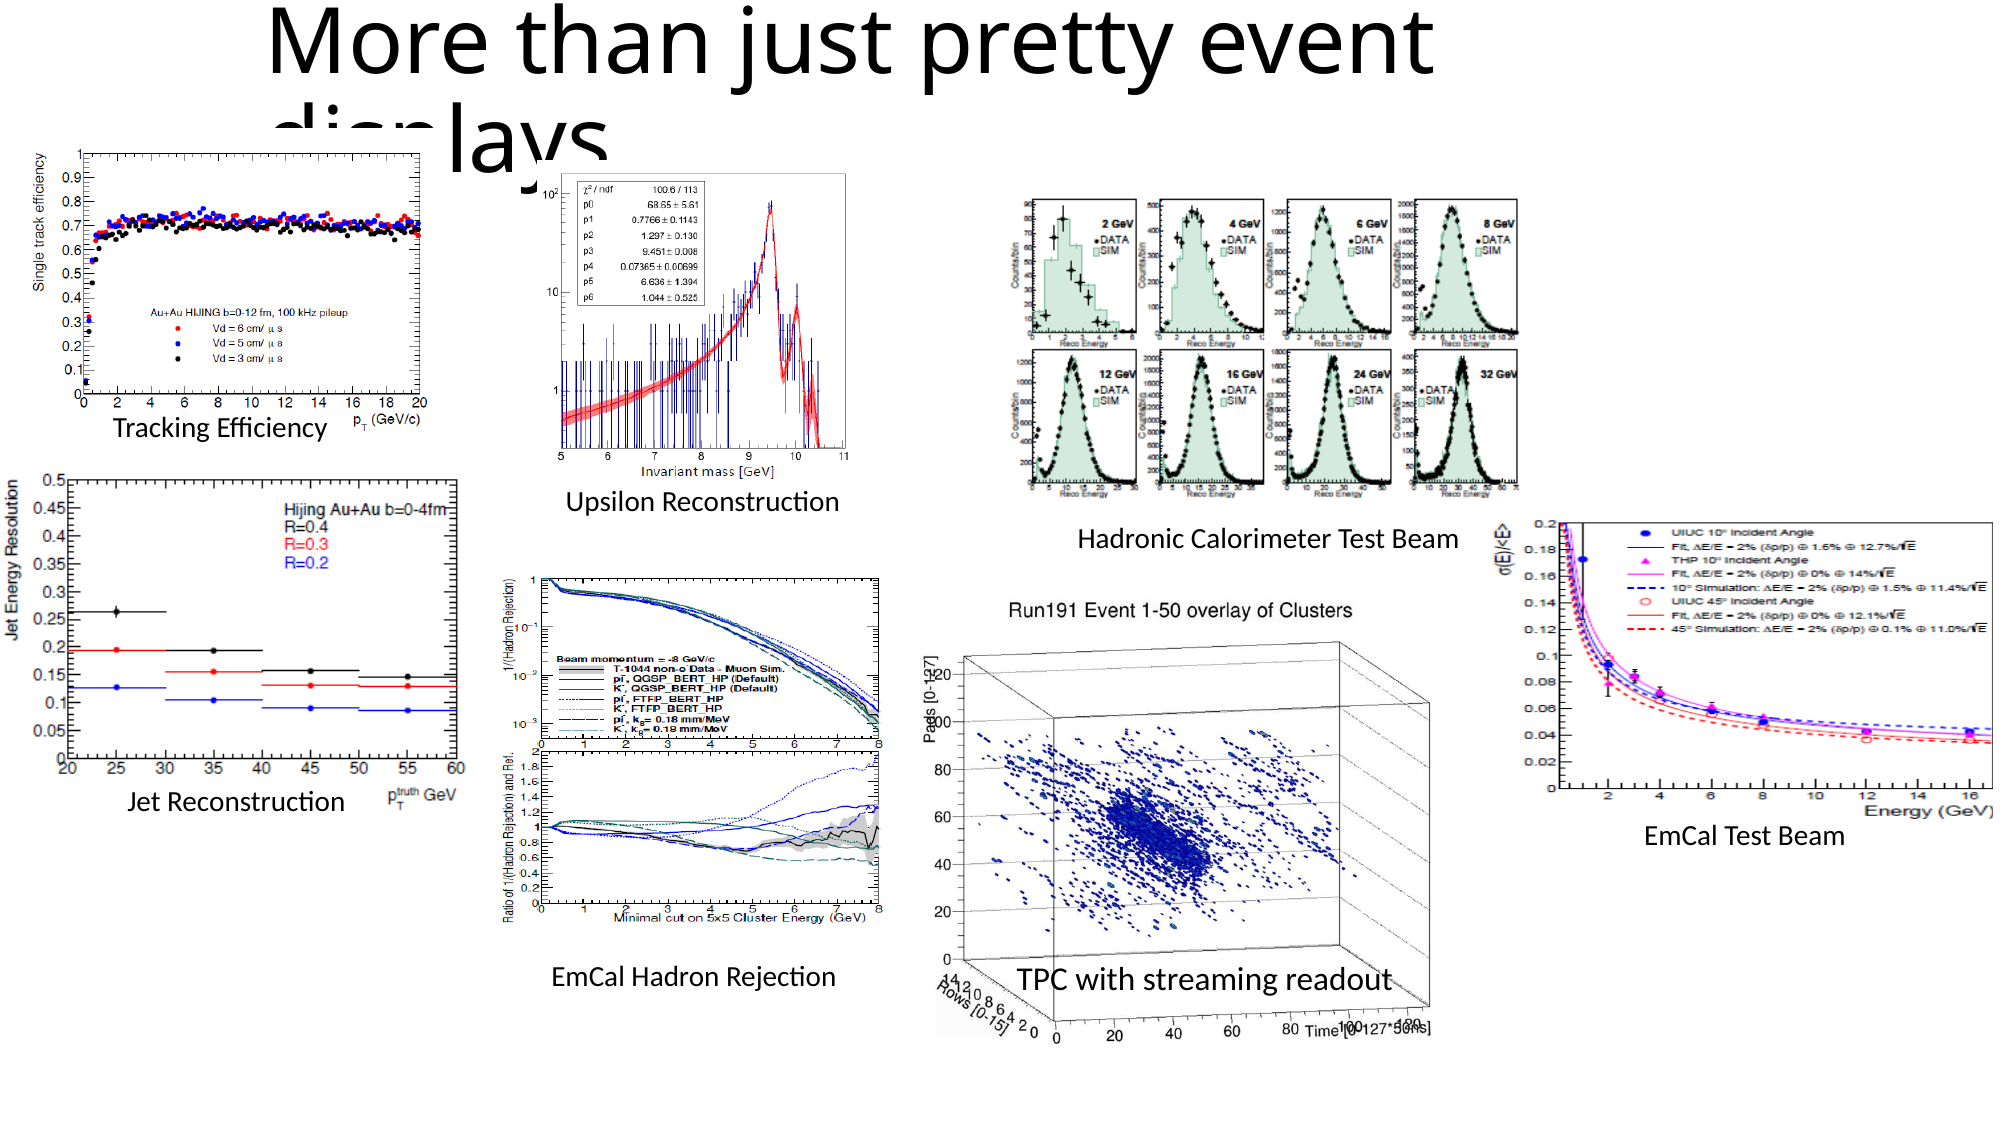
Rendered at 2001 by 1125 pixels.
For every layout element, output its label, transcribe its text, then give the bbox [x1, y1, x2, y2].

title More than just pretty event displays [249, 0, 1750, 188]
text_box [999, 187, 1538, 563]
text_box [921, 599, 1477, 1065]
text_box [475, 562, 913, 1000]
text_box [1487, 502, 2000, 860]
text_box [0, 462, 478, 826]
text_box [15, 128, 441, 452]
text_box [537, 160, 869, 525]
